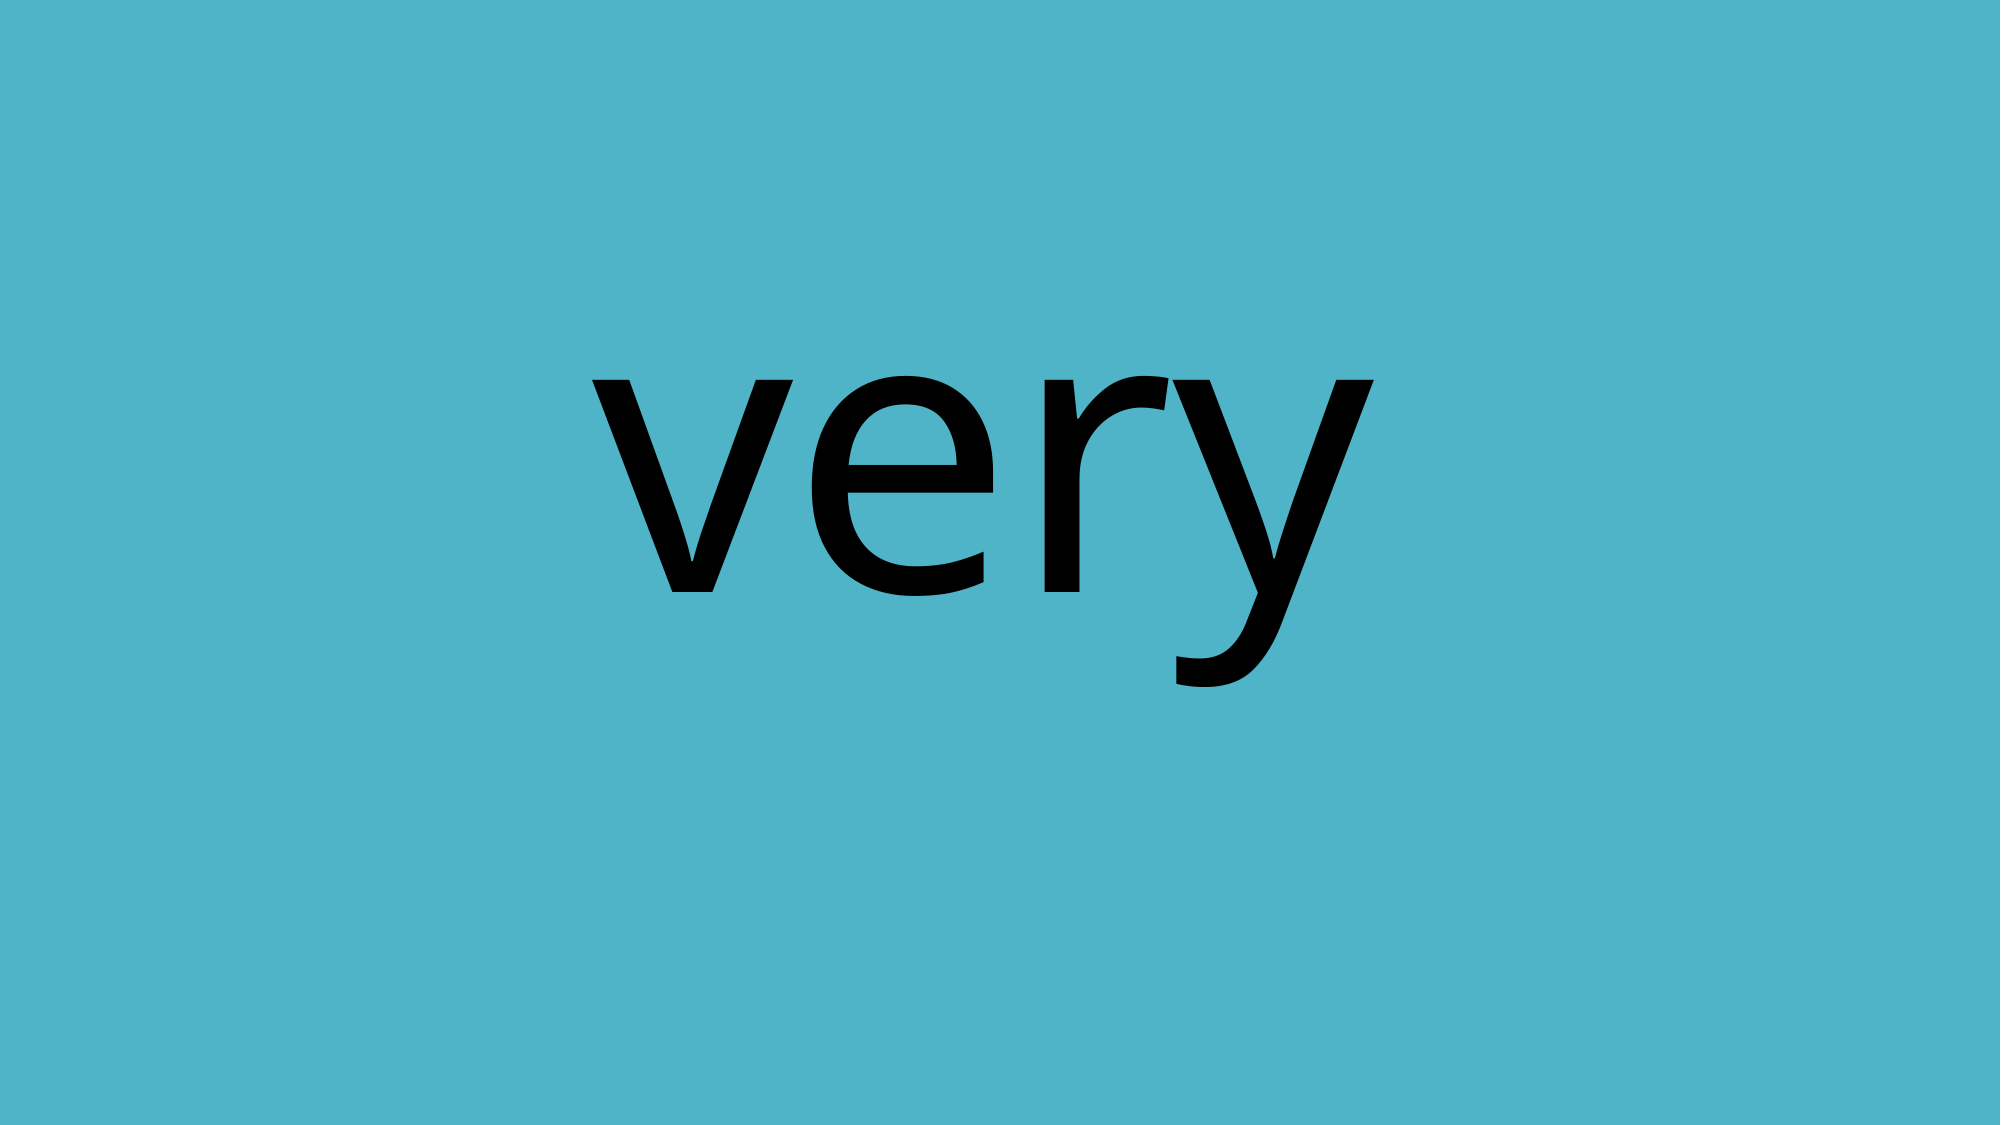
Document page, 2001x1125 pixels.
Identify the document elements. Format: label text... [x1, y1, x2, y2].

title very [98, 126, 1868, 677]
